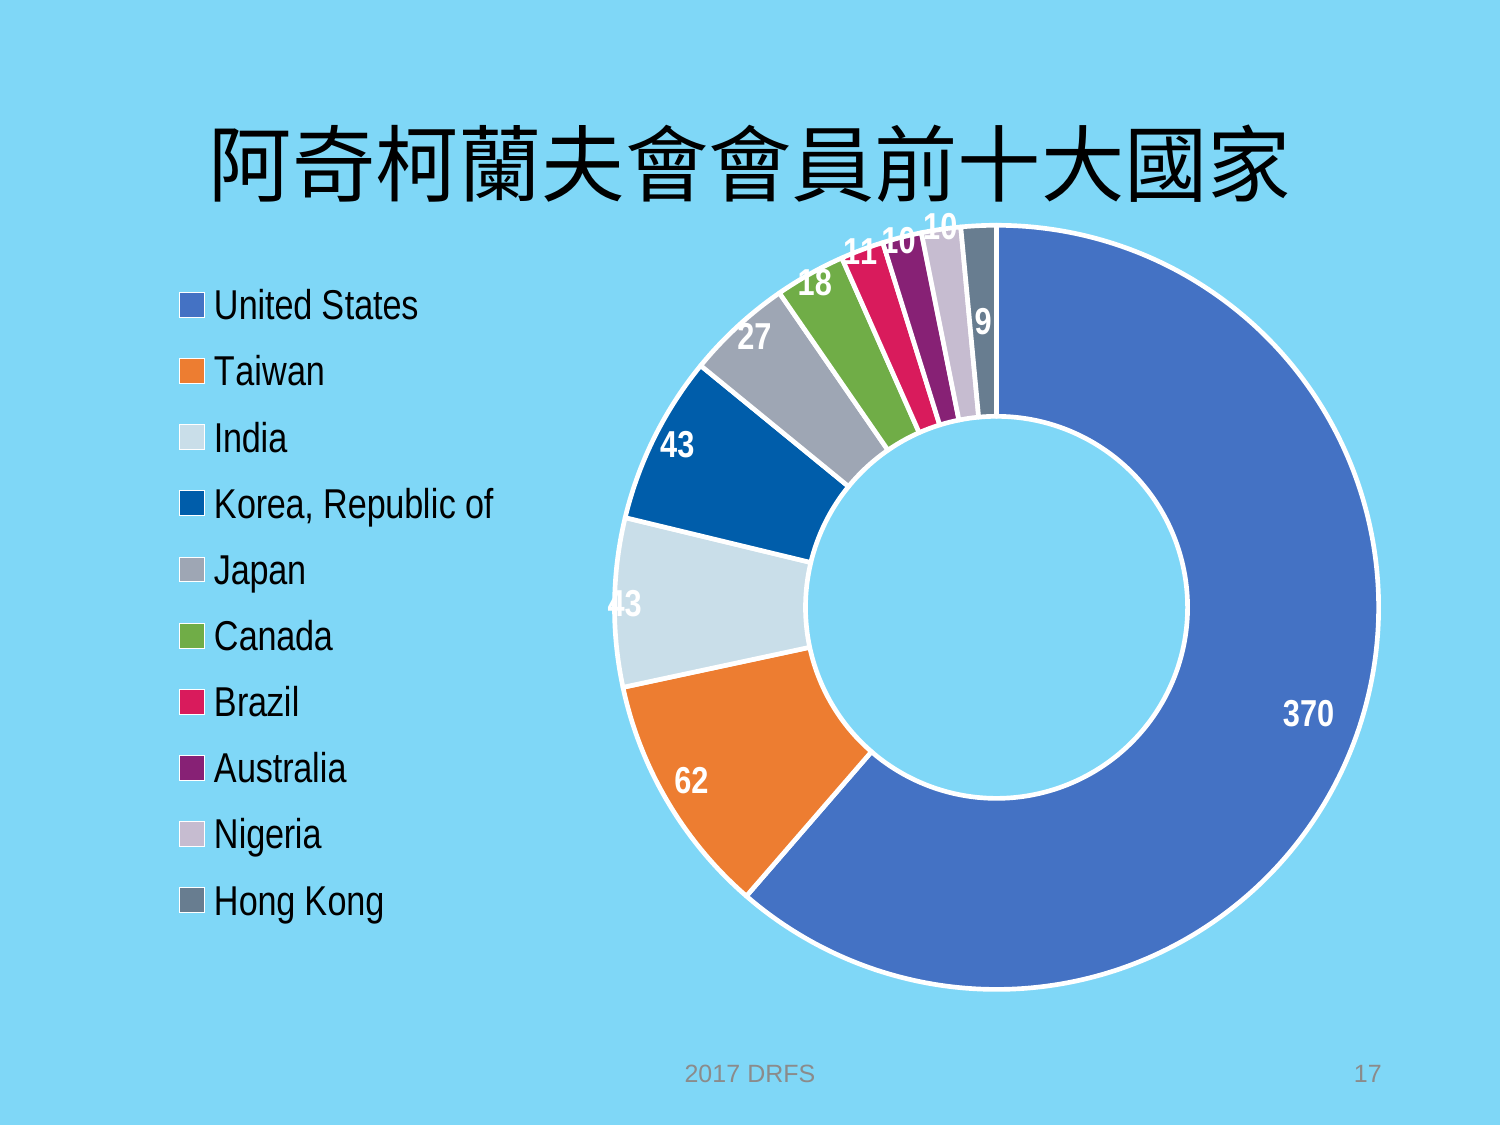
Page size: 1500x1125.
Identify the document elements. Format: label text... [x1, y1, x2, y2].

chart [24, 187, 1463, 1050]
title 阿奇柯蘭夫會會員前十大國家 [103, 59, 1397, 187]
slide_number 17 [1059, 1050, 1397, 1103]
footer 2017 DRFS [496, 1050, 1004, 1103]
